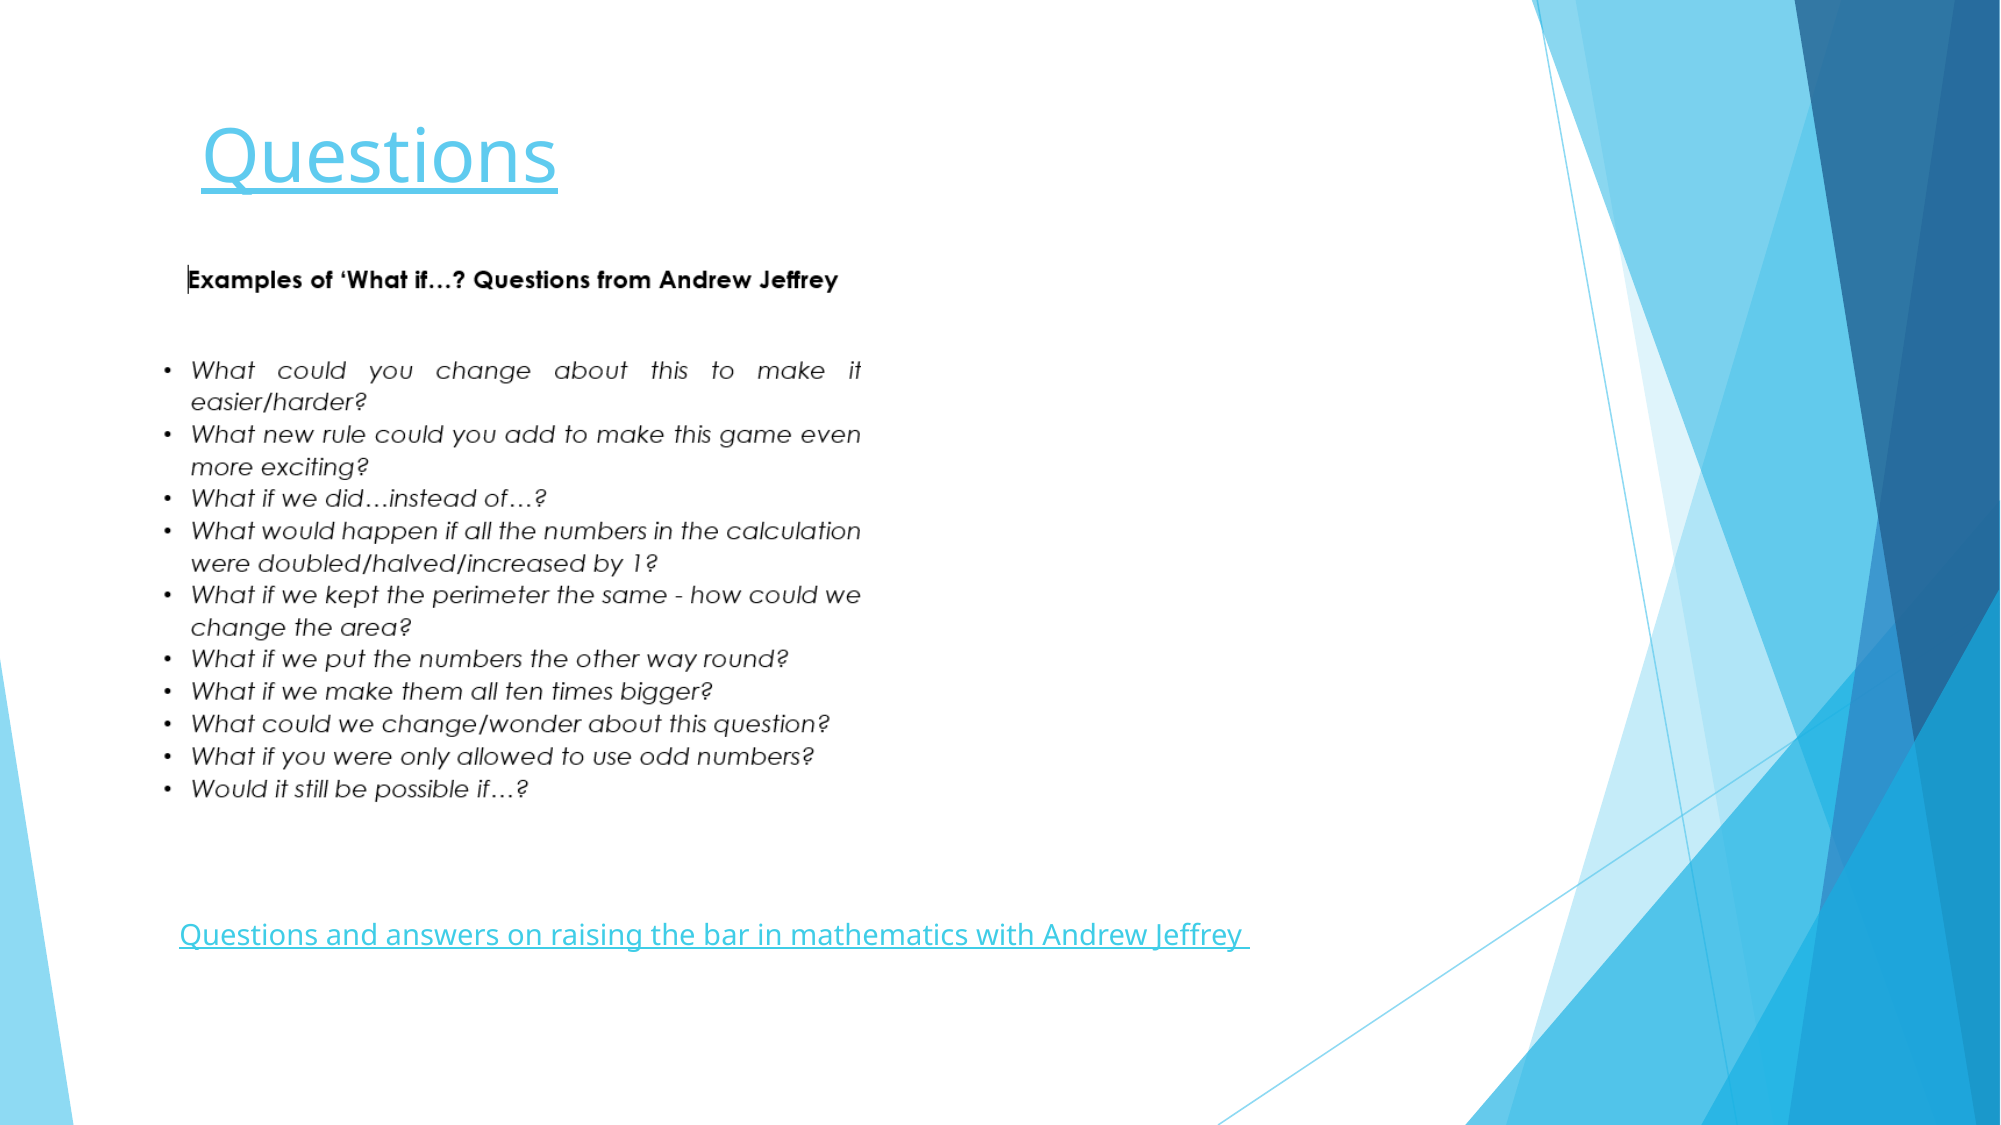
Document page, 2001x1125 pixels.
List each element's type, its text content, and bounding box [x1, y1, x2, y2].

title Questions [111, 99, 1522, 239]
picture [154, 251, 861, 816]
text_box Questions and answers on raising the bar in mathematics with Andrew Jeffrey [164, 900, 1438, 971]
list [103, 261, 1515, 899]
